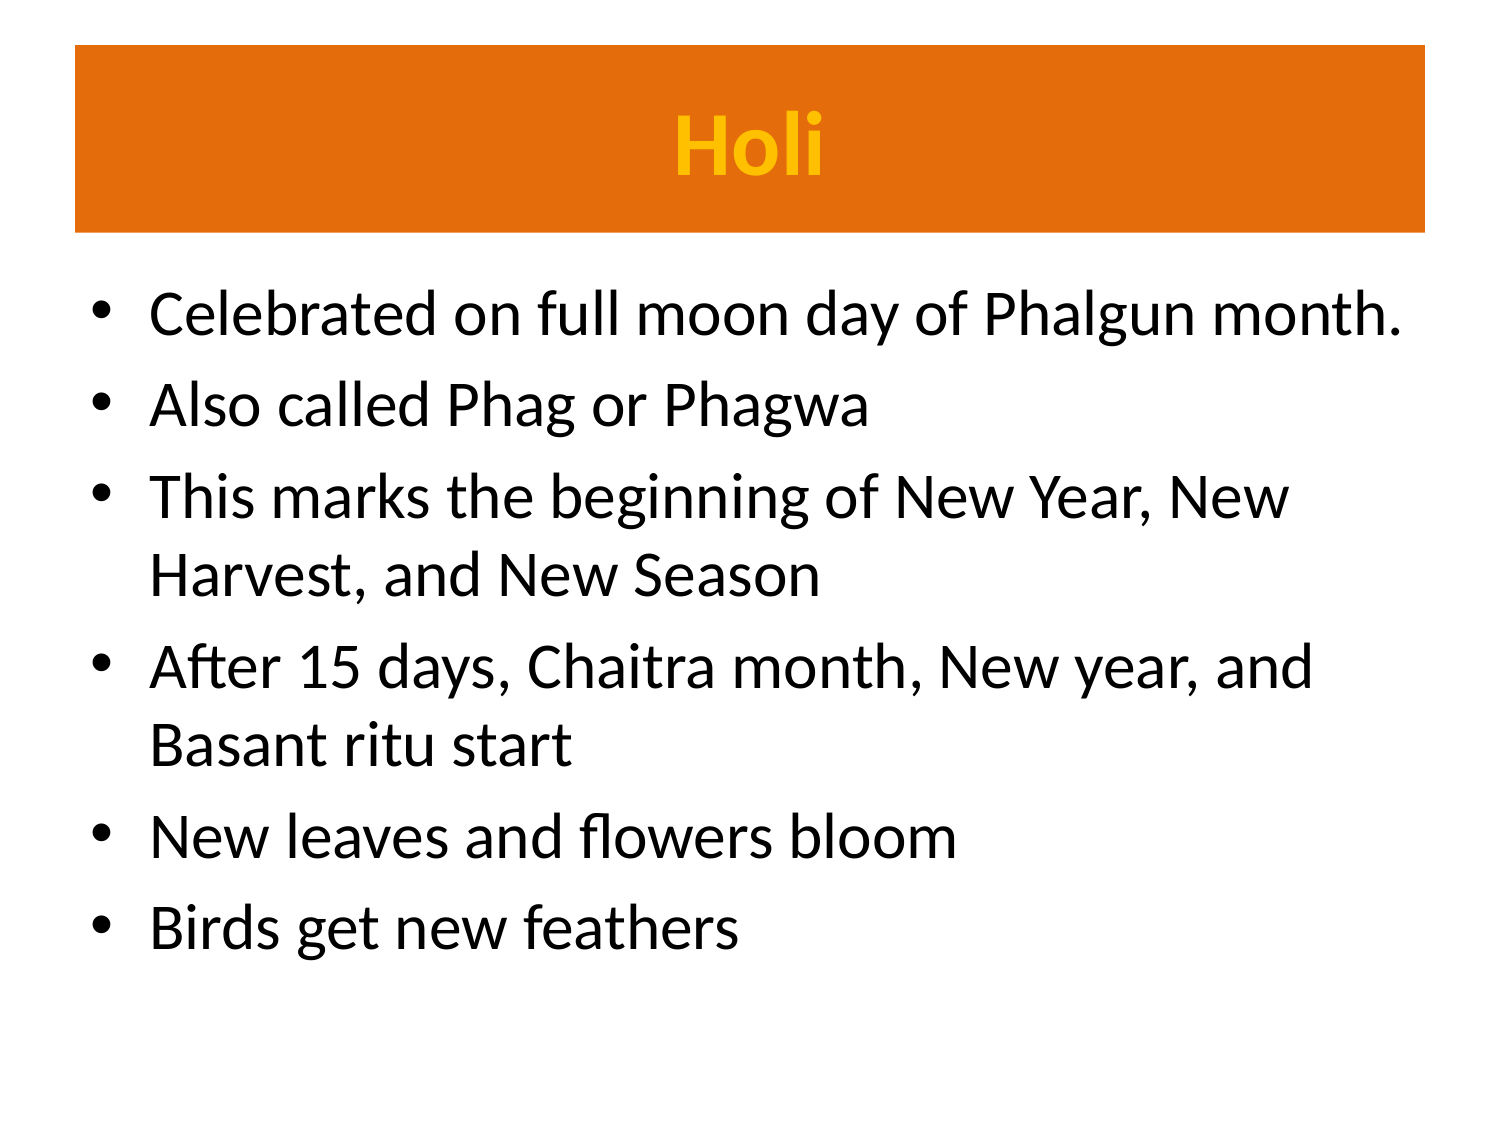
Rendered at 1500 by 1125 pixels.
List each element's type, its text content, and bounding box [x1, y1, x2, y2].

list Celebrated on full moon day of Phalgun month. Also called Phag or Phagwa This marks the beginning of New Year, New Harvest, and New Season After 15 days, Chaitra month, New year, and Basant ritu start New leaves and flowers bloom Birds get new feathers [75, 262, 1425, 1005]
title Holi [75, 45, 1425, 233]
